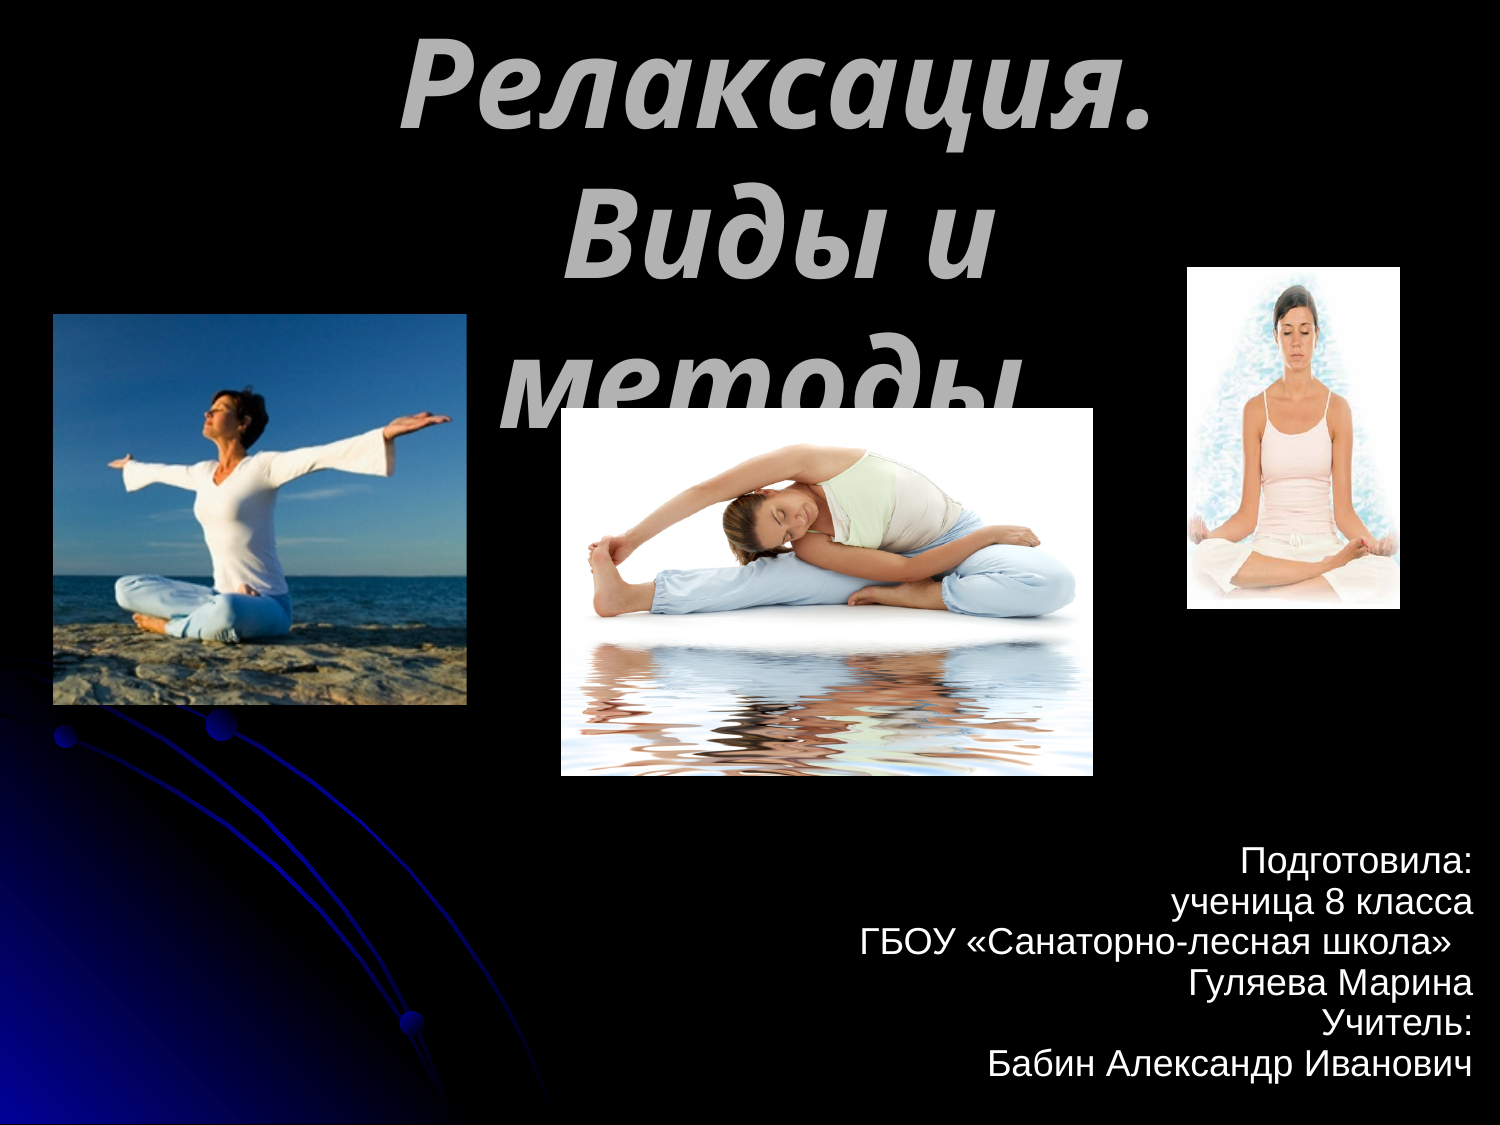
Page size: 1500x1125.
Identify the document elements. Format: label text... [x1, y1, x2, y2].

picture [560, 408, 1094, 776]
text_box Подготовила: ученица 8 класса ГБОУ «Санаторно-лесная школа» Гуляева Марина Учитель: Бабин Александр Иванович [738, 834, 1489, 1092]
picture [52, 314, 467, 705]
picture [1186, 266, 1401, 609]
title Релаксация. Виды и методы. [253, 0, 1306, 457]
picture [355, 596, 368, 600]
